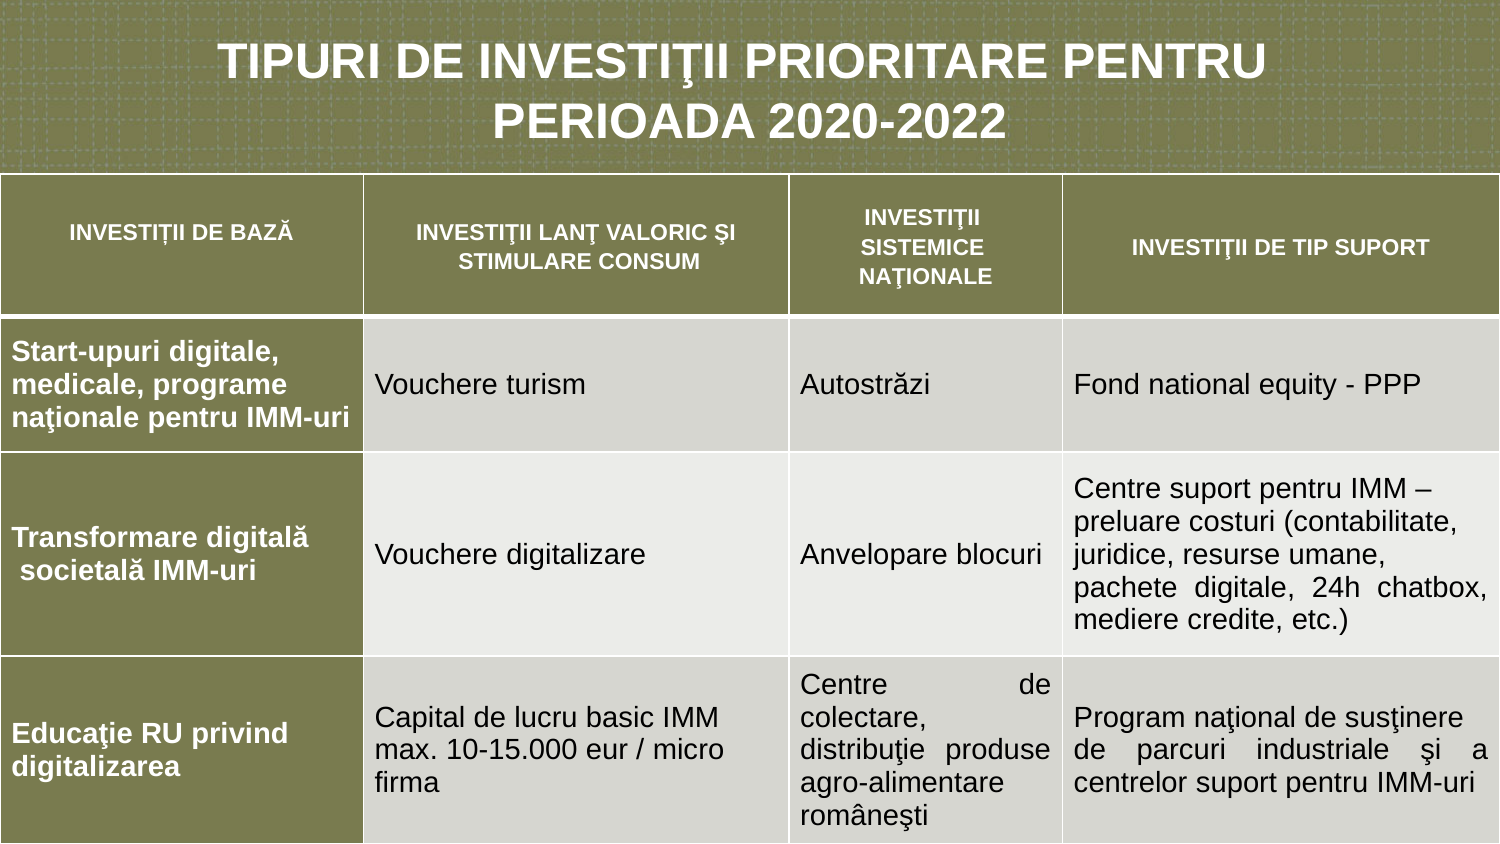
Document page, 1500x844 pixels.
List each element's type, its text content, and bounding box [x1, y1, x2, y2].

table_cell Capital de lucru basic IMM max. 10-15.000 eur / micro firma [364, 657, 788, 843]
table_header INVESTIŢII DE TIP SUPORT [1063, 175, 1499, 314]
table_cell Anvelopare blocuri [790, 453, 1062, 655]
picture [0, 0, 1500, 173]
table_header INVESTIŢII SISTEMICE NAŢIONALE [790, 175, 1062, 314]
table_cell Vouchere digitalizare [364, 453, 788, 655]
table_header INVESTIȚII DE BAZĂ [1, 175, 363, 314]
table_cell Program naţional de susţinere de parcuri industriale şi a centrelor suport pentru IMM-uri [1063, 657, 1499, 843]
table_header INVESTIŢII LANŢ VALORIC ŞI STIMULARE CONSUM [364, 175, 788, 314]
table_cell Transformare digitală societală IMM-uri [1, 453, 363, 655]
table_cell Fond national equity - PPP [1063, 319, 1499, 451]
table_cell Centre suport pentru IMM – preluare costuri (contabilitate, juridice, resurse umane, pachete digitale, 24h chatbox, mediere credite, etc.) [1063, 453, 1499, 655]
table_cell Educaţie RU privind digitalizarea [1, 657, 363, 843]
table_cell Centre de colectare, distribuţie produse agro-alimentare româneşti [790, 657, 1062, 843]
table_cell Autostrăzi [790, 319, 1062, 451]
table_cell Start-upuri digitale, medicale, programe naţionale pentru IMM-uri [1, 319, 363, 451]
text_box TIPURI DE INVESTIŢII PRIORITARE PENTRU PERIOADA 2020-2022 [17, 21, 1483, 157]
table_cell Vouchere turism [364, 319, 788, 451]
